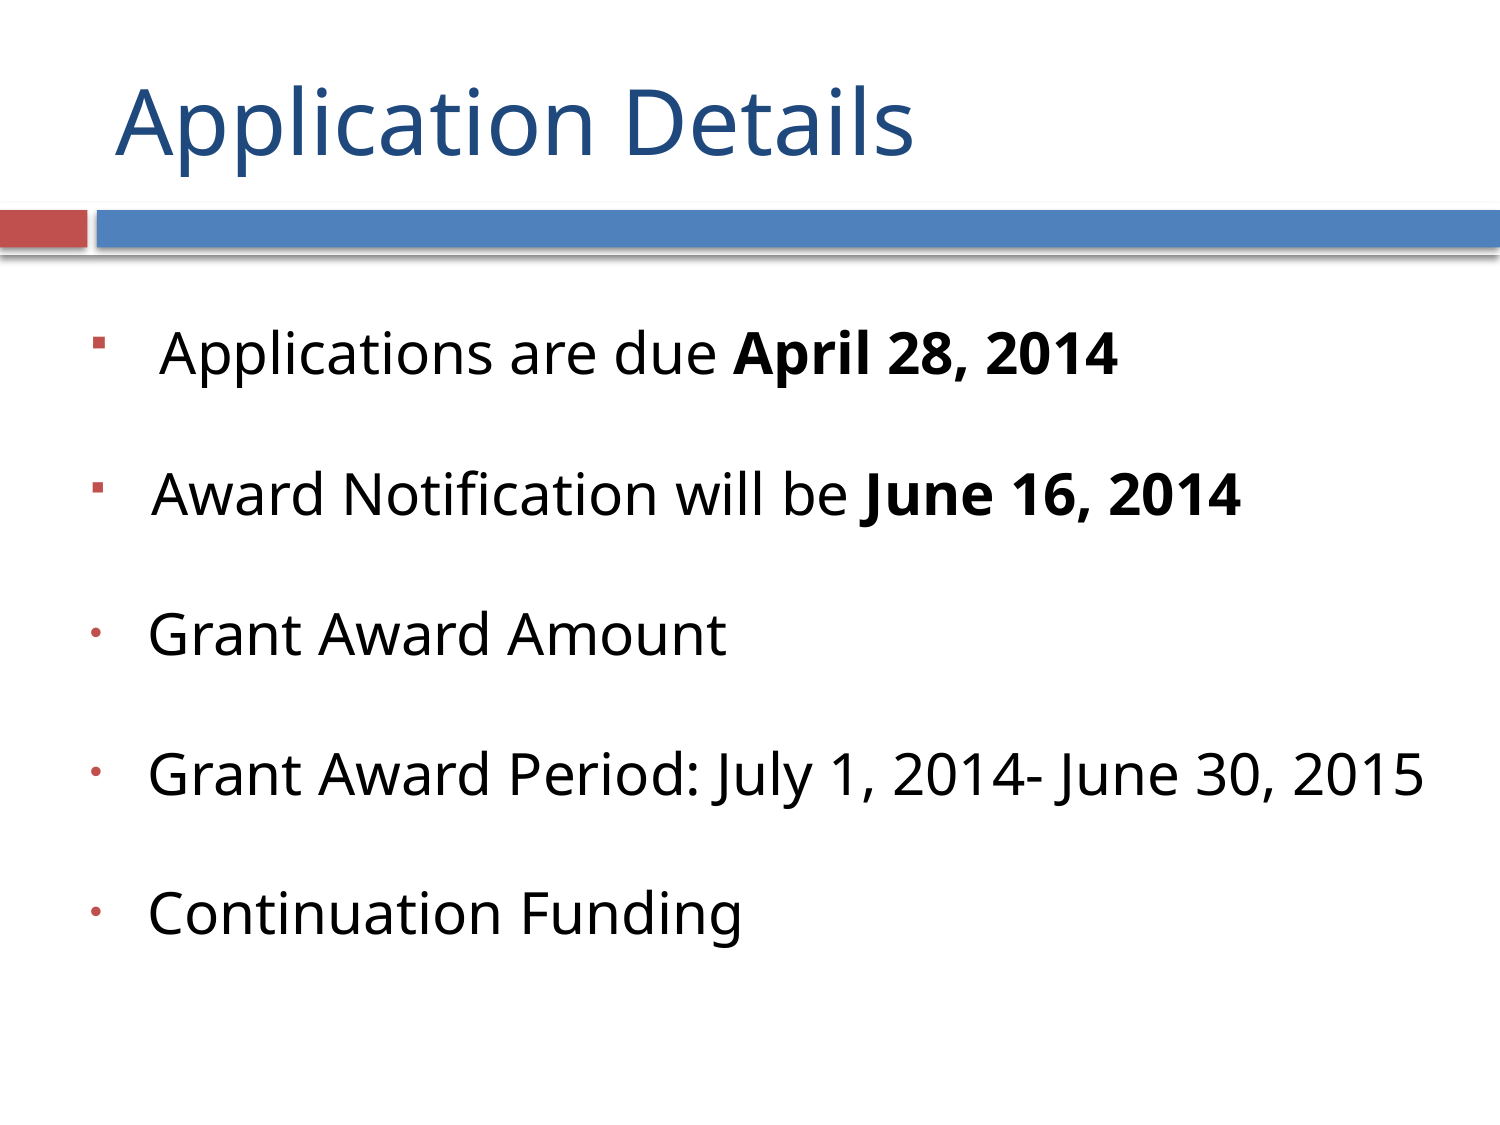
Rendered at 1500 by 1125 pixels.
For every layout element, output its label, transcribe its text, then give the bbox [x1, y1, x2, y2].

list Applications are due April 28, 2014 Award Notification will be June 16, 2014 Grant Award Amount Grant Award Period: July 1, 2014- June 30, 2015 Continuation Funding [75, 299, 1500, 1088]
title Application Details [100, 37, 1438, 200]
